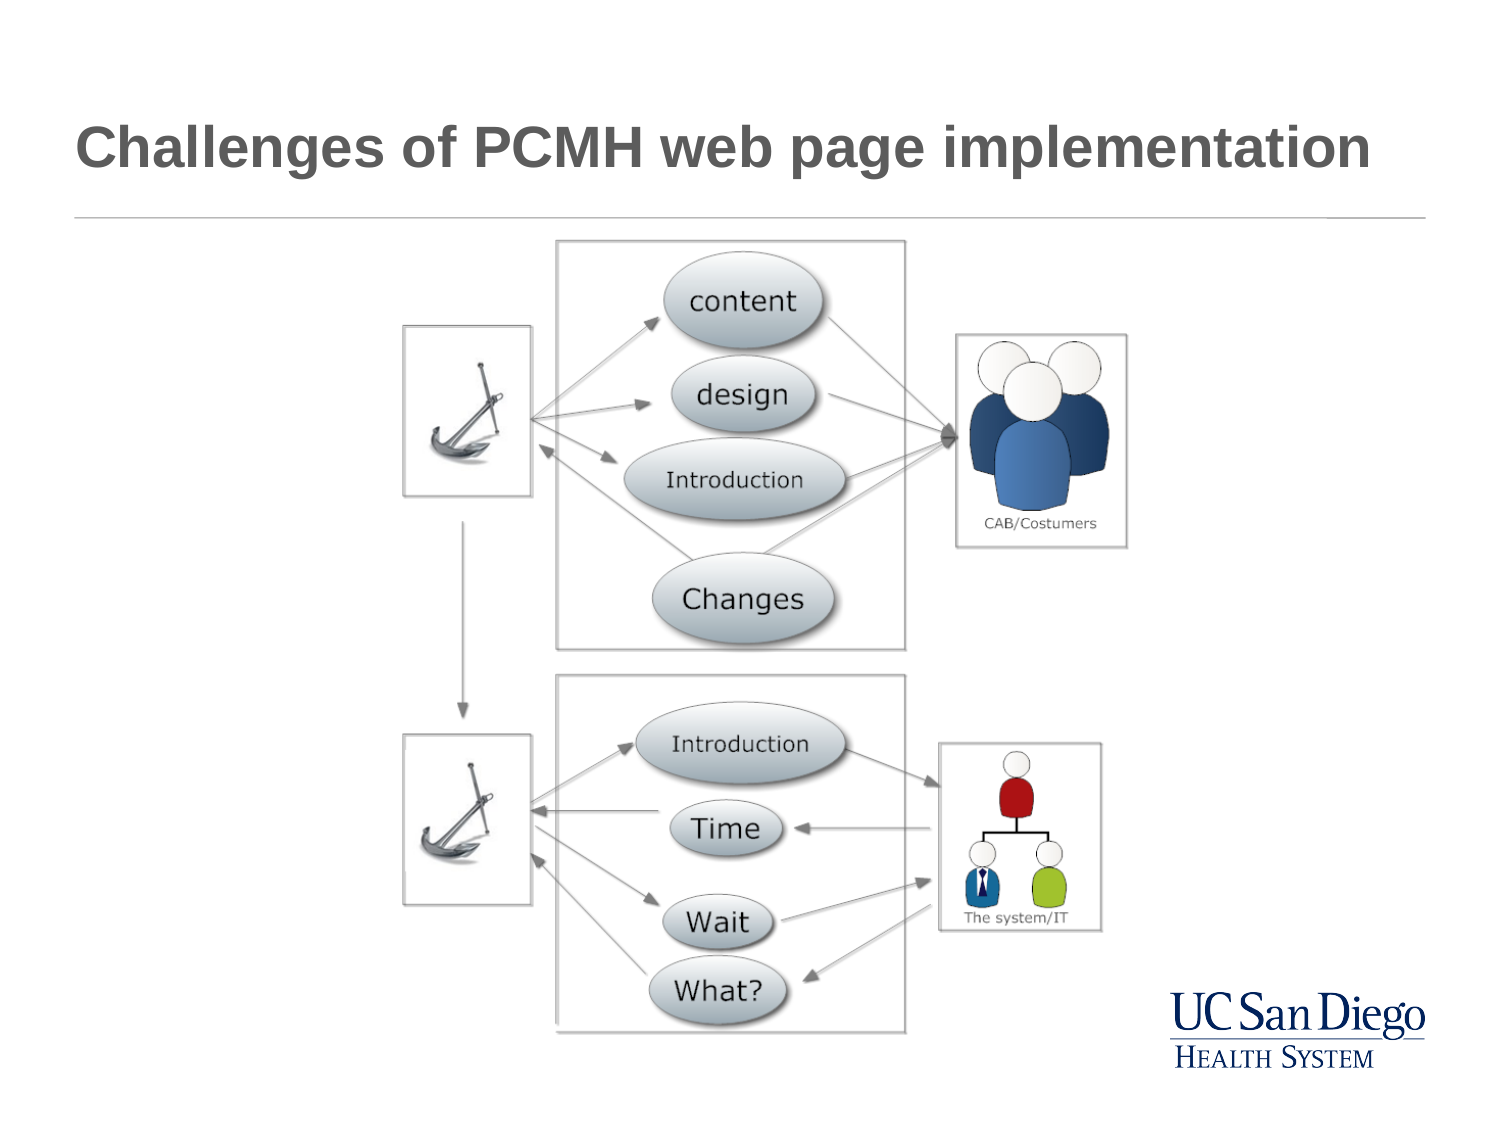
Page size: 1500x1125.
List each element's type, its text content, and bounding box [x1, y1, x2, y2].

title Challenges of PCMH web page implementation [75, 22, 1426, 180]
picture [396, 235, 1133, 1039]
picture [1170, 992, 1425, 1068]
